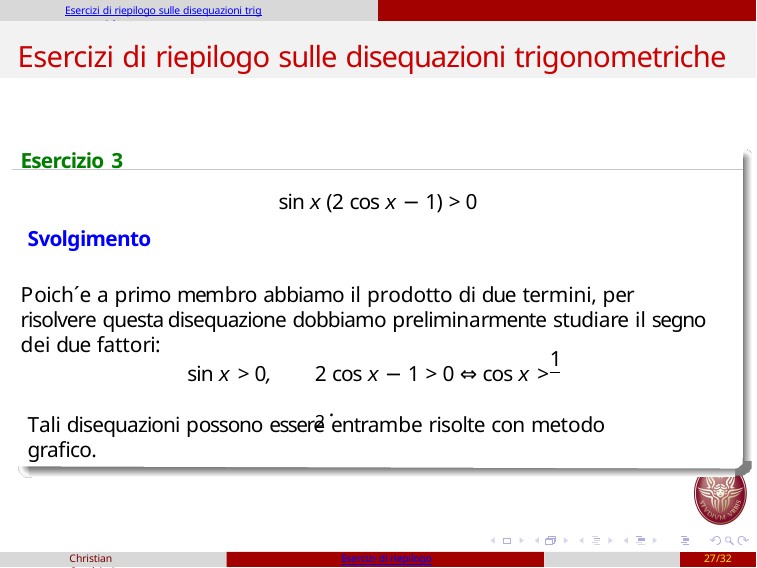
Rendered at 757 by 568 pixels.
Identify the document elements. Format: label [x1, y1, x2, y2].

text_box [0, 0, 756, 567]
footer [67, 552, 160, 568]
slide_number [338, 552, 433, 568]
